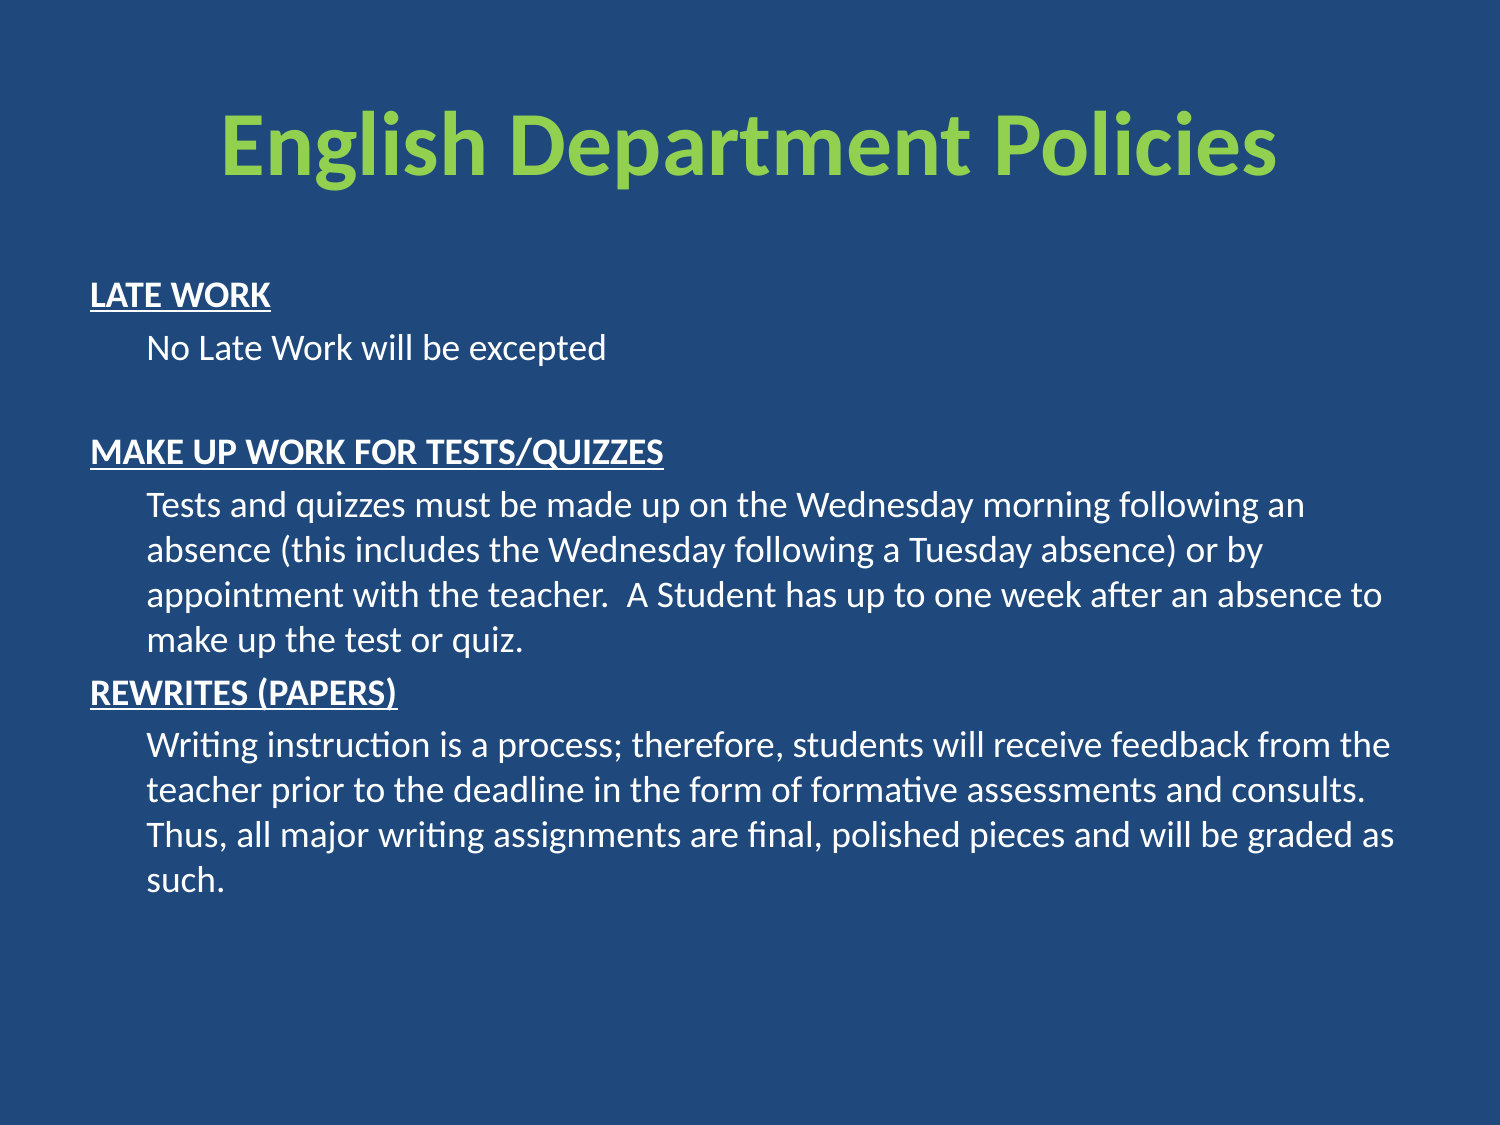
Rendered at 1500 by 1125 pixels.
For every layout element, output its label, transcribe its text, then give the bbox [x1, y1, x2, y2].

title English Department Policies [75, 45, 1425, 233]
list LATE WORK No Late Work will be excepted MAKE UP WORK FOR TESTS/QUIZZES Tests and quizzes must be made up on the Wednesday morning following an absence (this includes the Wednesday following a Tuesday absence) or by appointment with the teacher. A Student has up to one week after an absence to make up the test or quiz. REWRITES (PAPERS) Writing instruction is a process; therefore, students will receive feedback from the teacher prior to the deadline in the form of formative assessments and consults. Thus, all major writing assignments are final, polished pieces and will be graded as such. [75, 262, 1425, 1005]
